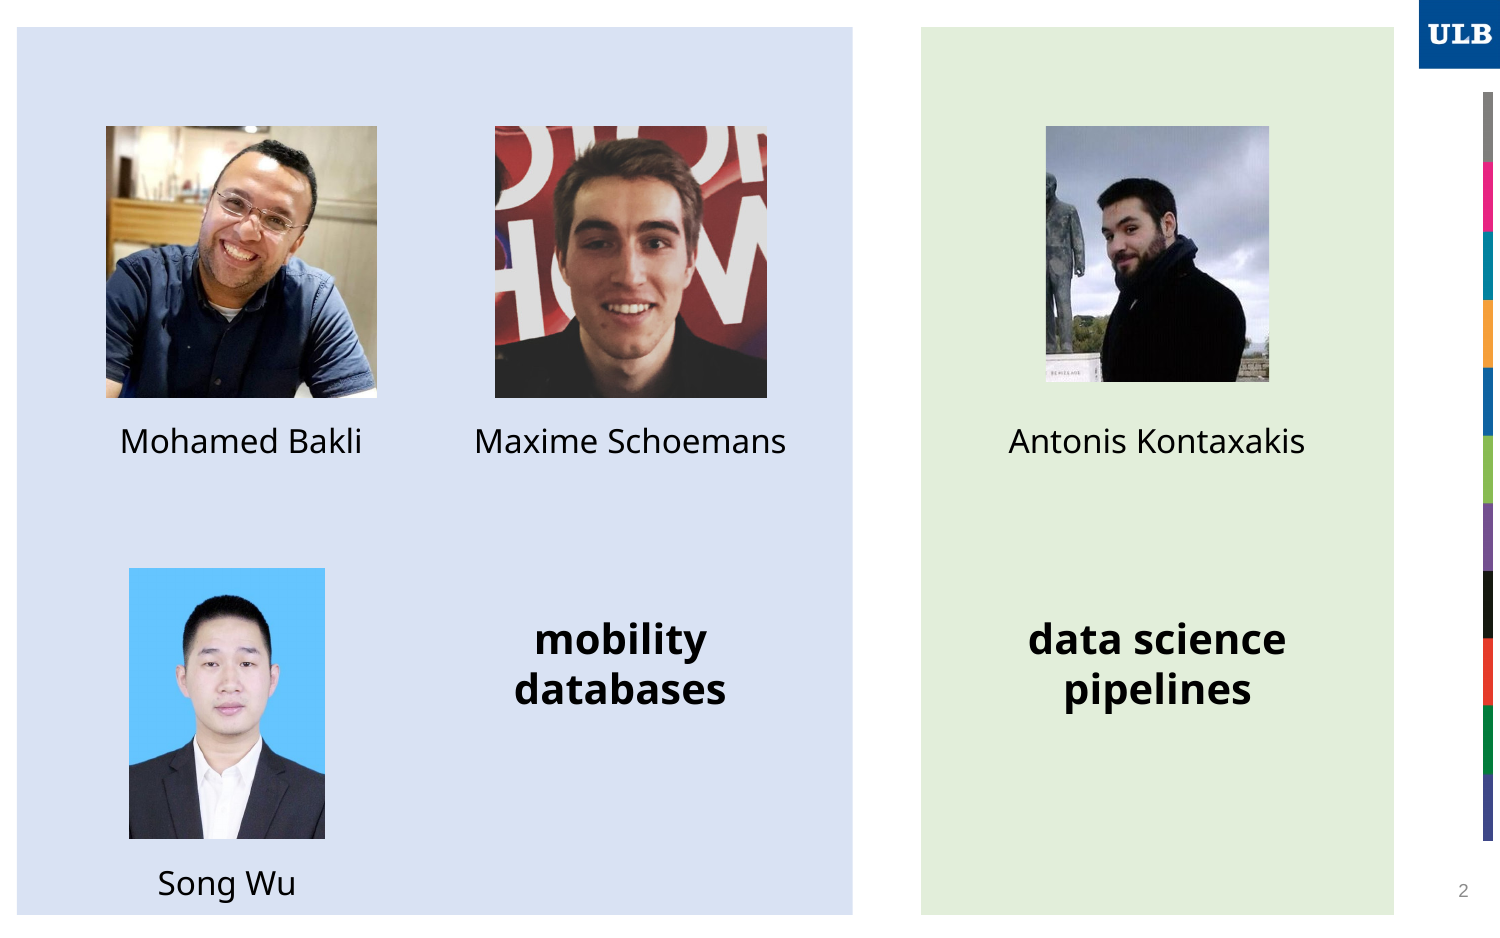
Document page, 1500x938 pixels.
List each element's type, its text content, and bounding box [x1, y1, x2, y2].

text_box data science pipelines [949, 605, 1366, 721]
text_box [16, 26, 854, 916]
picture [1483, 300, 1493, 841]
picture [1418, 0, 1500, 69]
text_box mobility databases [434, 605, 807, 721]
picture [1483, 92, 1493, 232]
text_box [46, 126, 435, 469]
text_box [962, 126, 1353, 469]
slide_number 2 [1396, 864, 1484, 915]
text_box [32, 568, 422, 911]
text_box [435, 126, 826, 469]
text_box [920, 26, 1395, 916]
